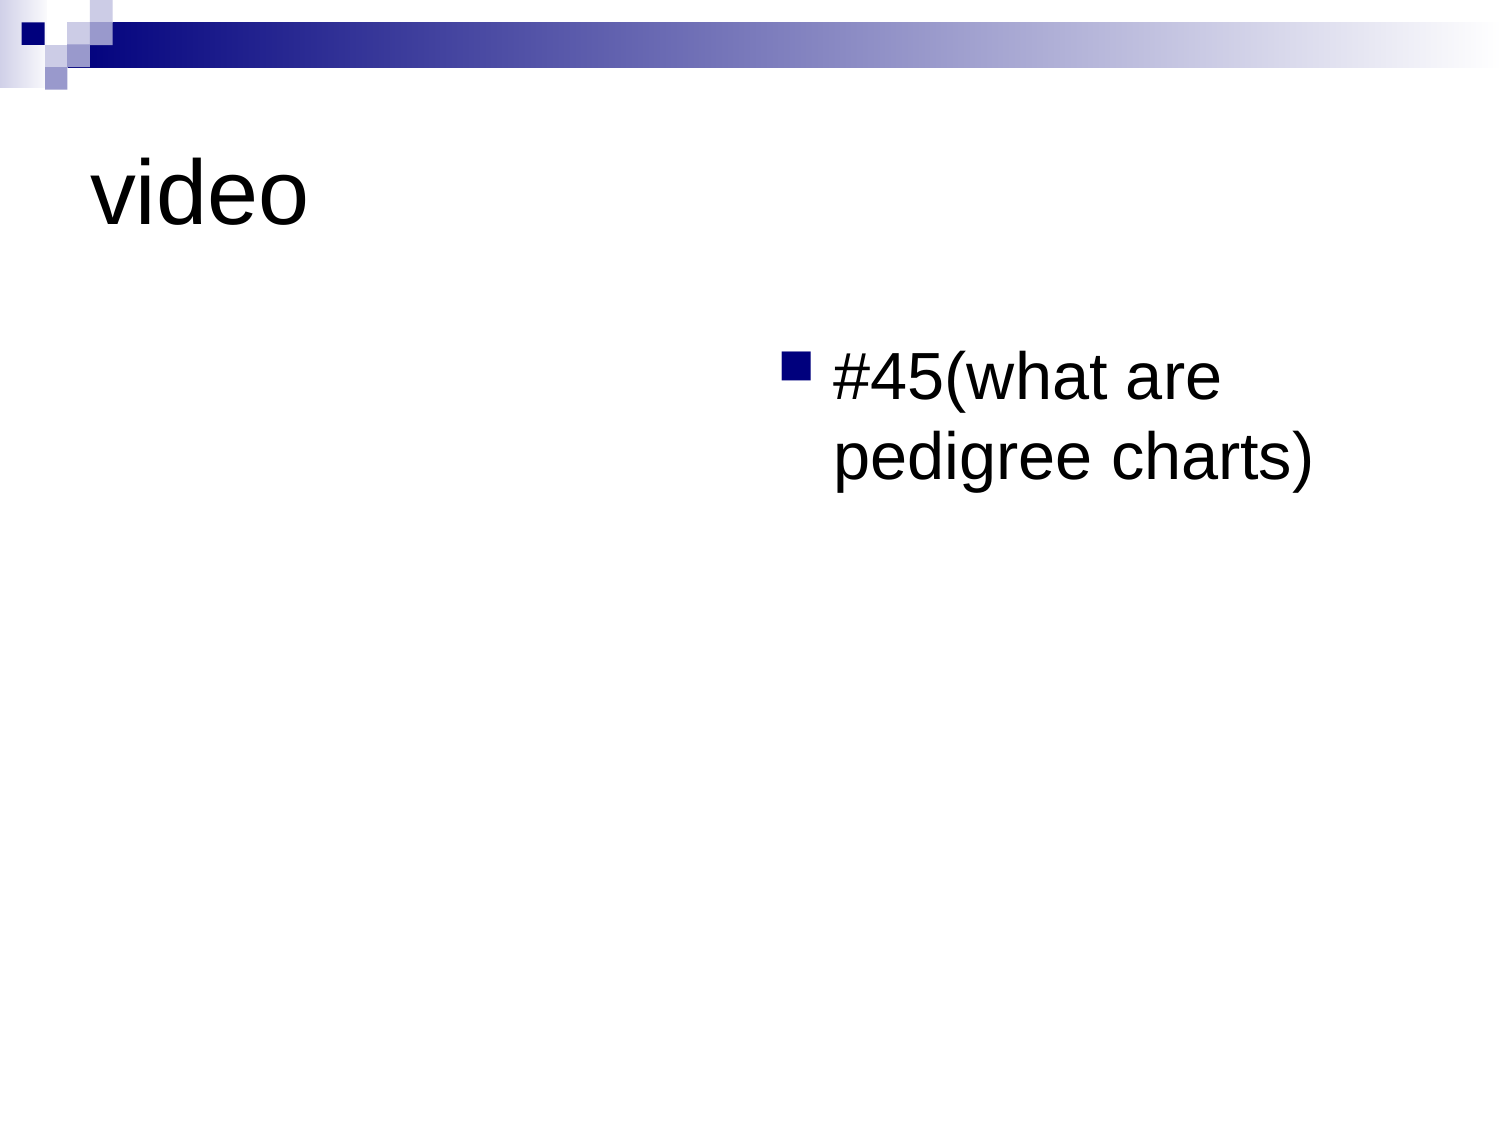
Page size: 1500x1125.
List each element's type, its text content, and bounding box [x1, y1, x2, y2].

list #45(what are pedigree charts) [762, 324, 1425, 963]
title video [75, 75, 1425, 300]
